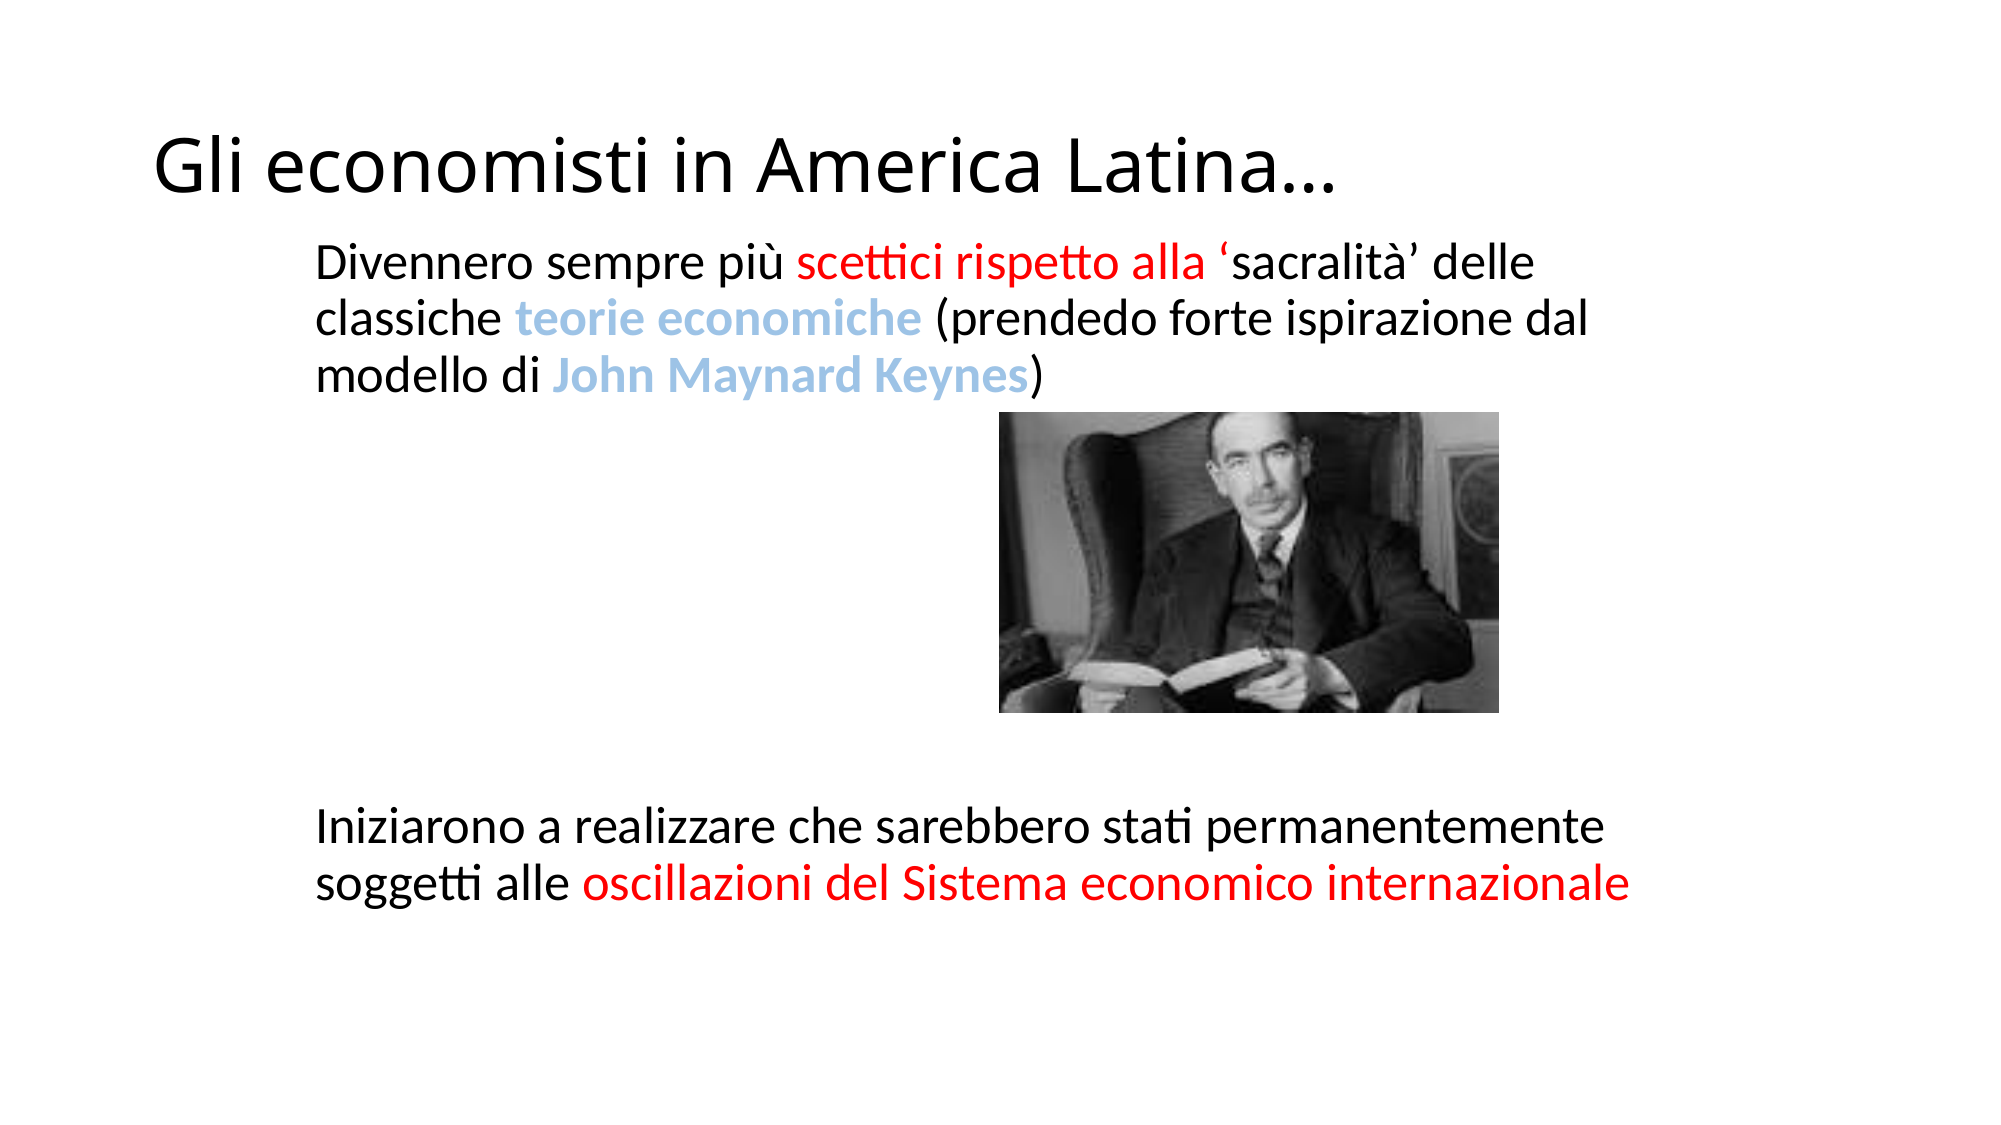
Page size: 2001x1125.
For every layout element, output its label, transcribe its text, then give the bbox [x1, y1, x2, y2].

title Gli economisti in America Latina… [137, 59, 1863, 278]
picture [999, 412, 1499, 713]
list Divennero sempre più scettici rispetto alla ‘sacralità’ delle classiche teorie economiche (prendedo forte ispirazione dal modello di John Maynard Keynes) Iniziarono a realizzare che sarebbero stati permanentemente soggetti alle oscillazioni del Sistema economico internazionale [300, 226, 1650, 970]
